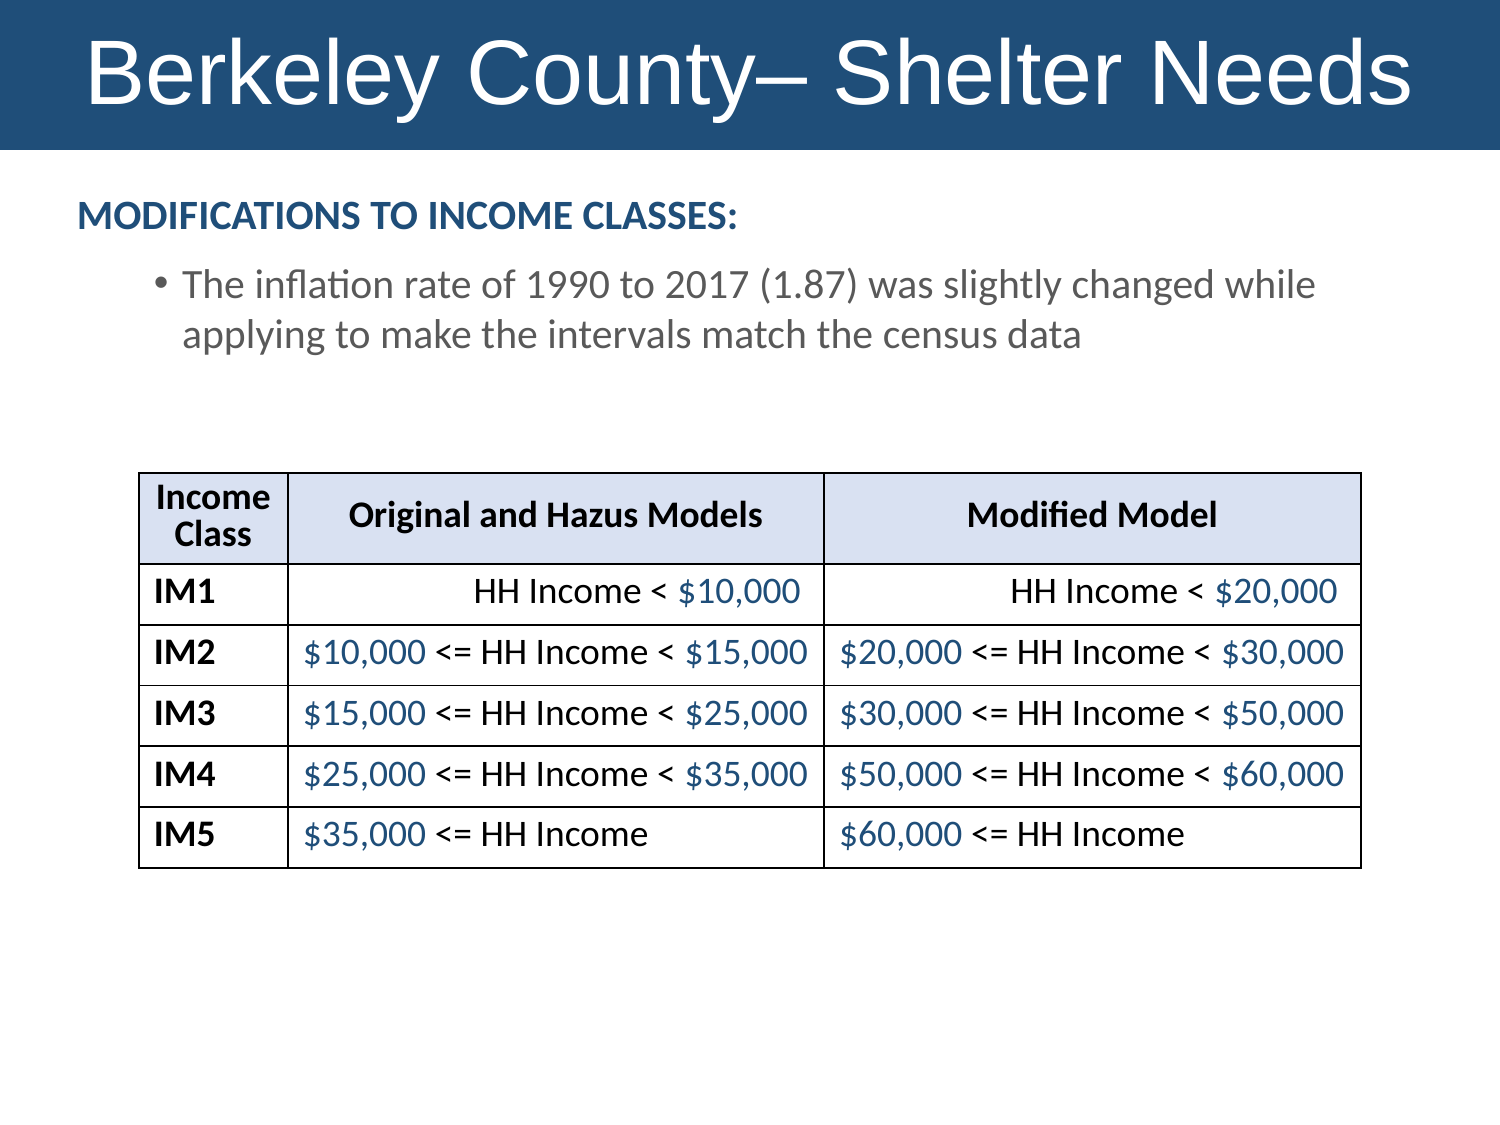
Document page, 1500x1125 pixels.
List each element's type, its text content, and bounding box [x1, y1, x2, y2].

table_cell $30,000 <= HH Income < $50,000 [825, 686, 1360, 745]
table_cell IM2 [140, 626, 287, 685]
table_cell $20,000 <= HH Income < $30,000 [825, 626, 1360, 685]
table_cell IM4 [140, 747, 287, 806]
table_header Modified Model [825, 474, 1360, 563]
text_box The inflation rate of 1990 to 2017 (1.87) was slightly changed while applying to make the intervals match the census data [138, 249, 1360, 365]
text_box Berkeley County– Shelter Needs [0, 0, 1500, 150]
table_cell $25,000 <= HH Income < $35,000 [289, 747, 823, 806]
table_cell $15,000 <= HH Income < $25,000 [289, 686, 823, 745]
table_cell HH Income < $10,000 [289, 565, 823, 624]
table_cell IM1 [140, 565, 287, 624]
table_cell $10,000 <= HH Income < $15,000 [289, 626, 823, 685]
table_cell HH Income < $20,000 [825, 565, 1360, 624]
table_cell IM3 [140, 686, 287, 745]
table_cell $35,000 <= HH Income [289, 808, 823, 867]
table_cell $60,000 <= HH Income [825, 808, 1360, 867]
table_cell IM5 [140, 808, 287, 867]
text_box MODIFICATIONS TO INCOME CLASSES: [62, 180, 763, 246]
table_header Income Class [140, 474, 287, 563]
table_header Original and Hazus Models [289, 474, 823, 563]
table_cell $50,000 <= HH Income < $60,000 [825, 747, 1360, 806]
